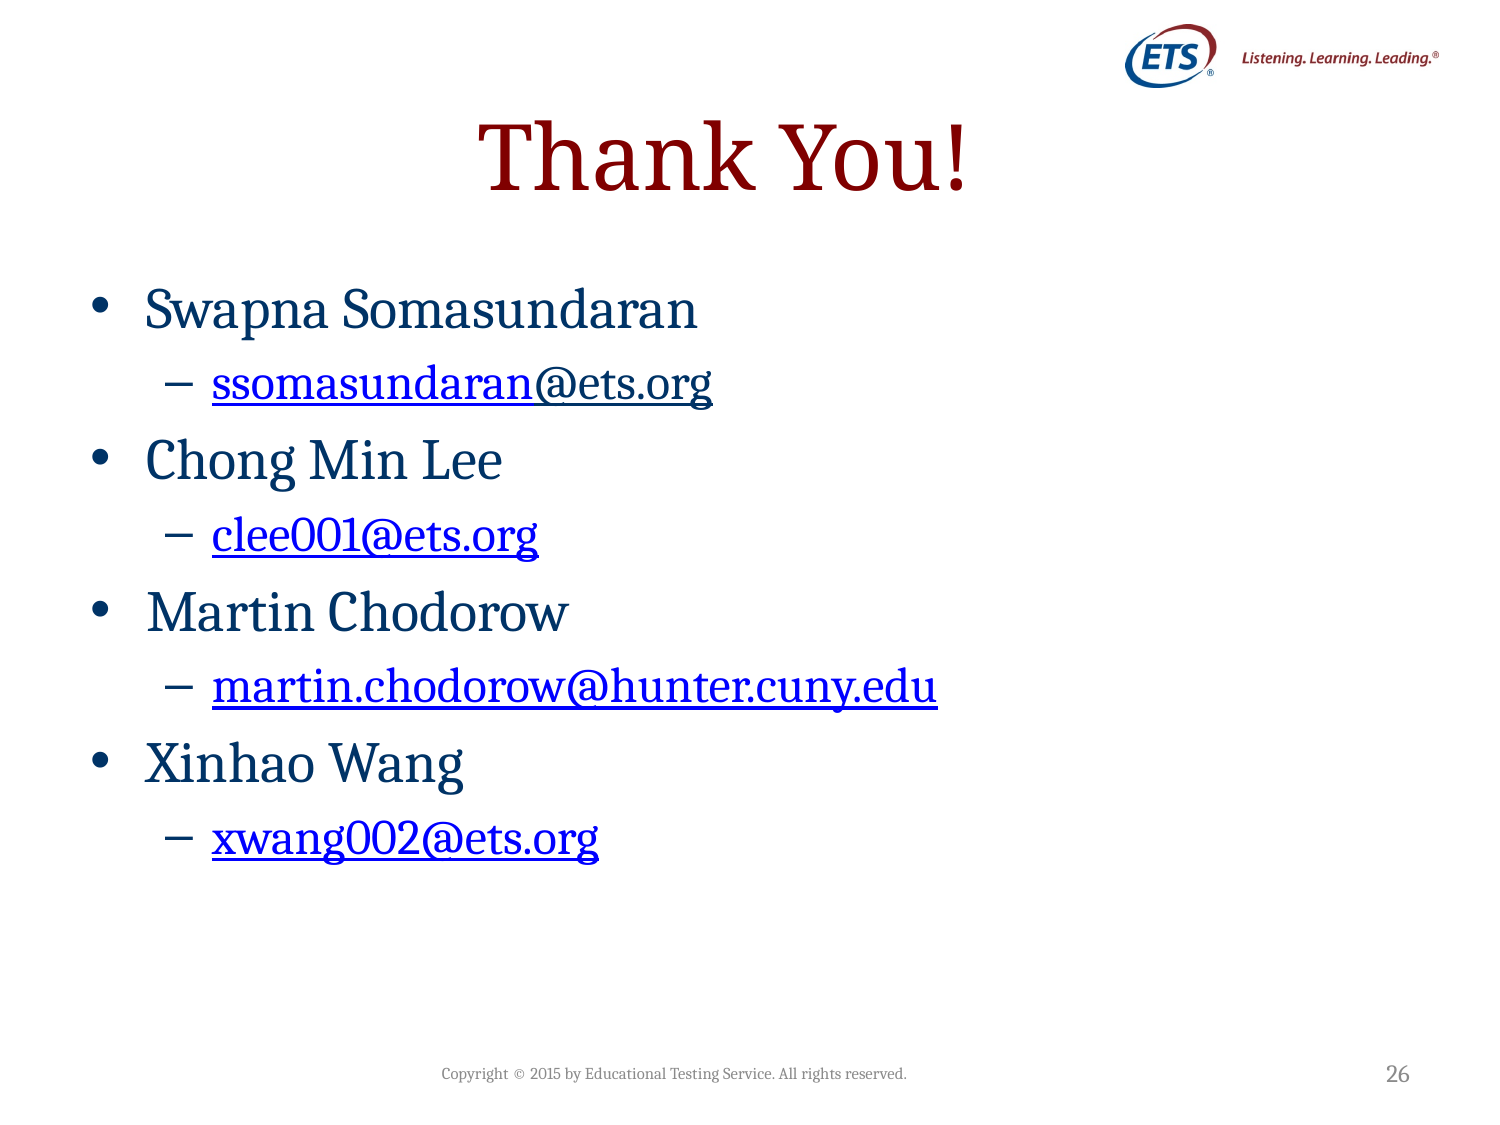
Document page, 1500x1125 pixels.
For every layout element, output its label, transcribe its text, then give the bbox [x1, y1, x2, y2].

footer Copyright © 2015 by Educational Testing Service. All rights reserved. [337, 1042, 1013, 1103]
list Swapna Somasundaran ssomasundaran@ets.org Chong Min Lee clee001@ets.org Martin Chodorow martin.chodorow@hunter.cuny.edu Xinhao Wang xwang002@ets.org [75, 262, 1425, 1005]
slide_number 26 [1074, 1042, 1425, 1103]
title Thank You! [75, 75, 1375, 233]
picture [1125, 24, 1439, 88]
